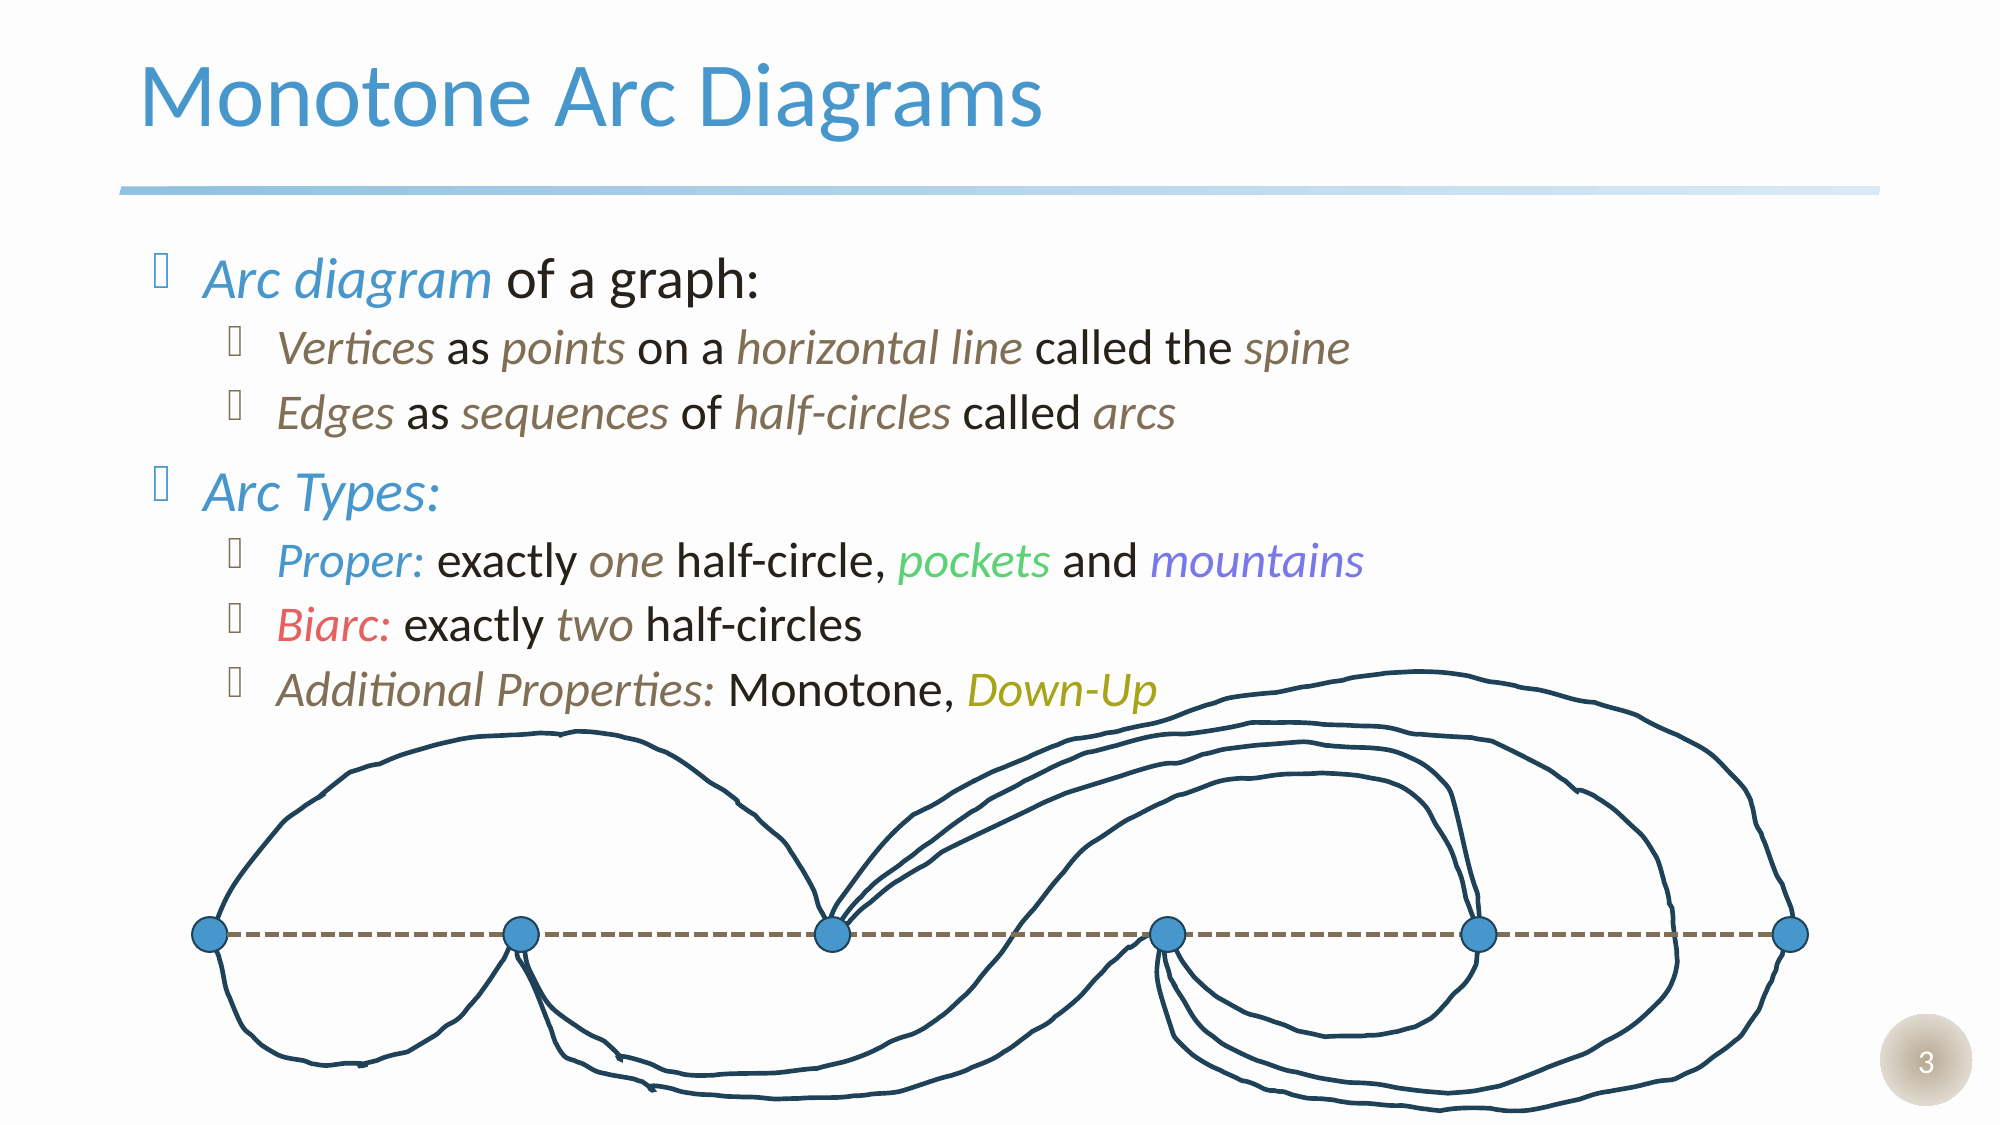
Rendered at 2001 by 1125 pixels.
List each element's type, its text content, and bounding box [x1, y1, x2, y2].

text_box [1149, 935, 1187, 954]
text_box [539, 927, 815, 934]
text_box [216, 730, 826, 934]
text_box [502, 935, 540, 954]
text_box [1504, 930, 1772, 934]
text_box [1771, 916, 1810, 954]
text_box [1460, 935, 1498, 954]
text_box [1460, 916, 1498, 934]
text_box [191, 916, 229, 954]
text_box [1155, 935, 1784, 1112]
text_box [813, 935, 852, 954]
list Arc diagram of a graph: Vertices as points on a horizontal line called the spine Edges as sequences of half-circles called arcs Arc Types: Proper: exactly one half-circle, pockets and mountains Biarc: exactly two half-circles Additional Properties: Monotone, Down-Up [137, 240, 1863, 1065]
text_box [813, 916, 852, 934]
text_box [515, 935, 1147, 1101]
text_box [229, 935, 502, 939]
title Monotone Arc Diagrams [123, 32, 1849, 162]
text_box [1149, 916, 1187, 934]
text_box [502, 916, 540, 934]
text_box [216, 938, 510, 1067]
text_box [830, 670, 1794, 934]
